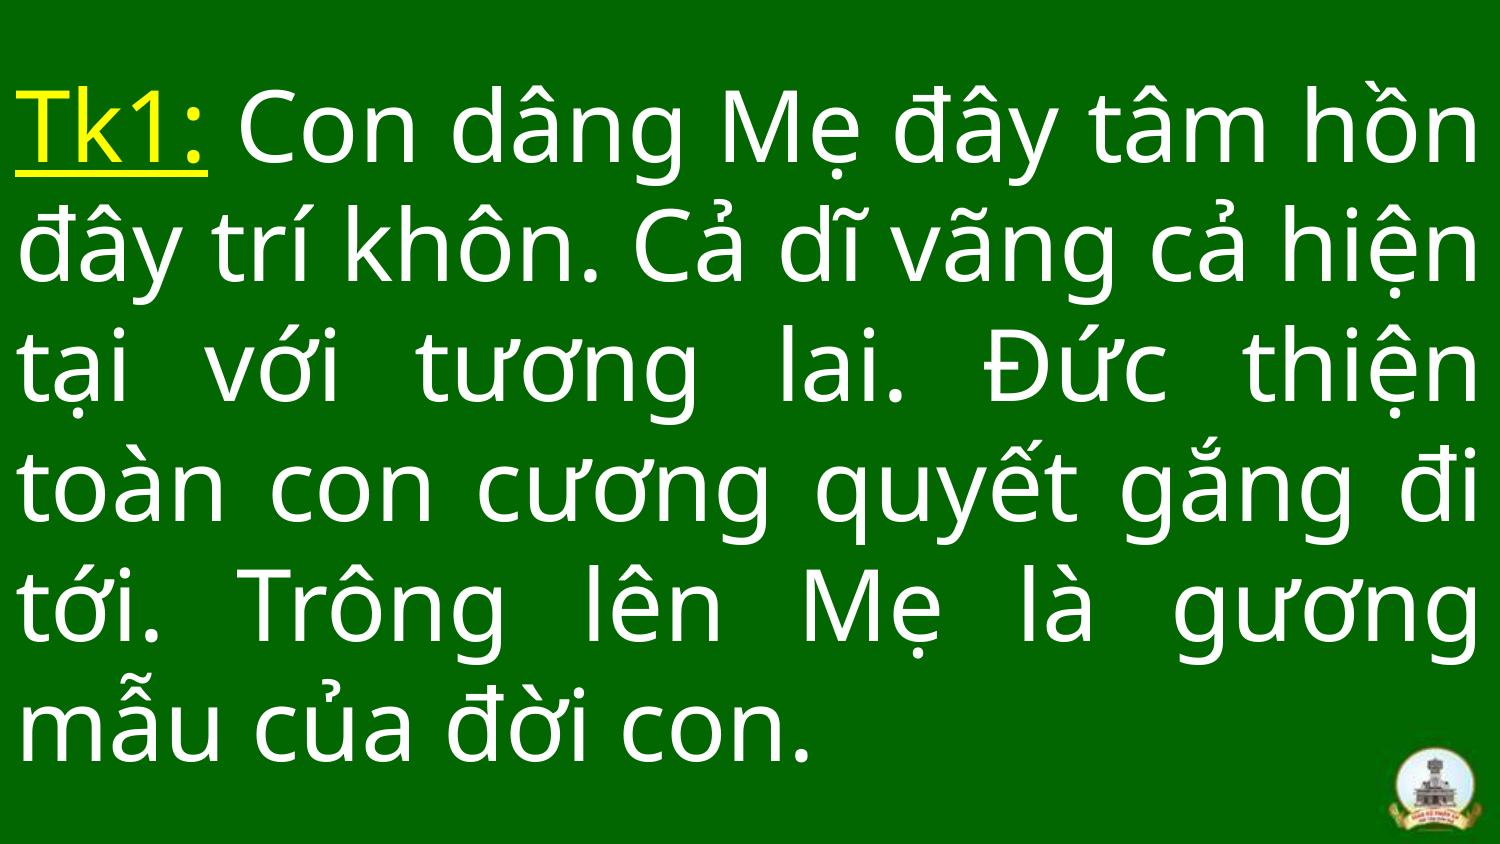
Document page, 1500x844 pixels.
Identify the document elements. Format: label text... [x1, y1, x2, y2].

title Tk1: Con dâng Mẹ đây tâm hồn đây trí khôn. Cả dĩ vãng cả hiện tại với tương lai. Đức thiện toàn con cương quyết gắng đi tới. Trông lên Mẹ là gương mẫu của đời con. [0, 0, 1500, 844]
